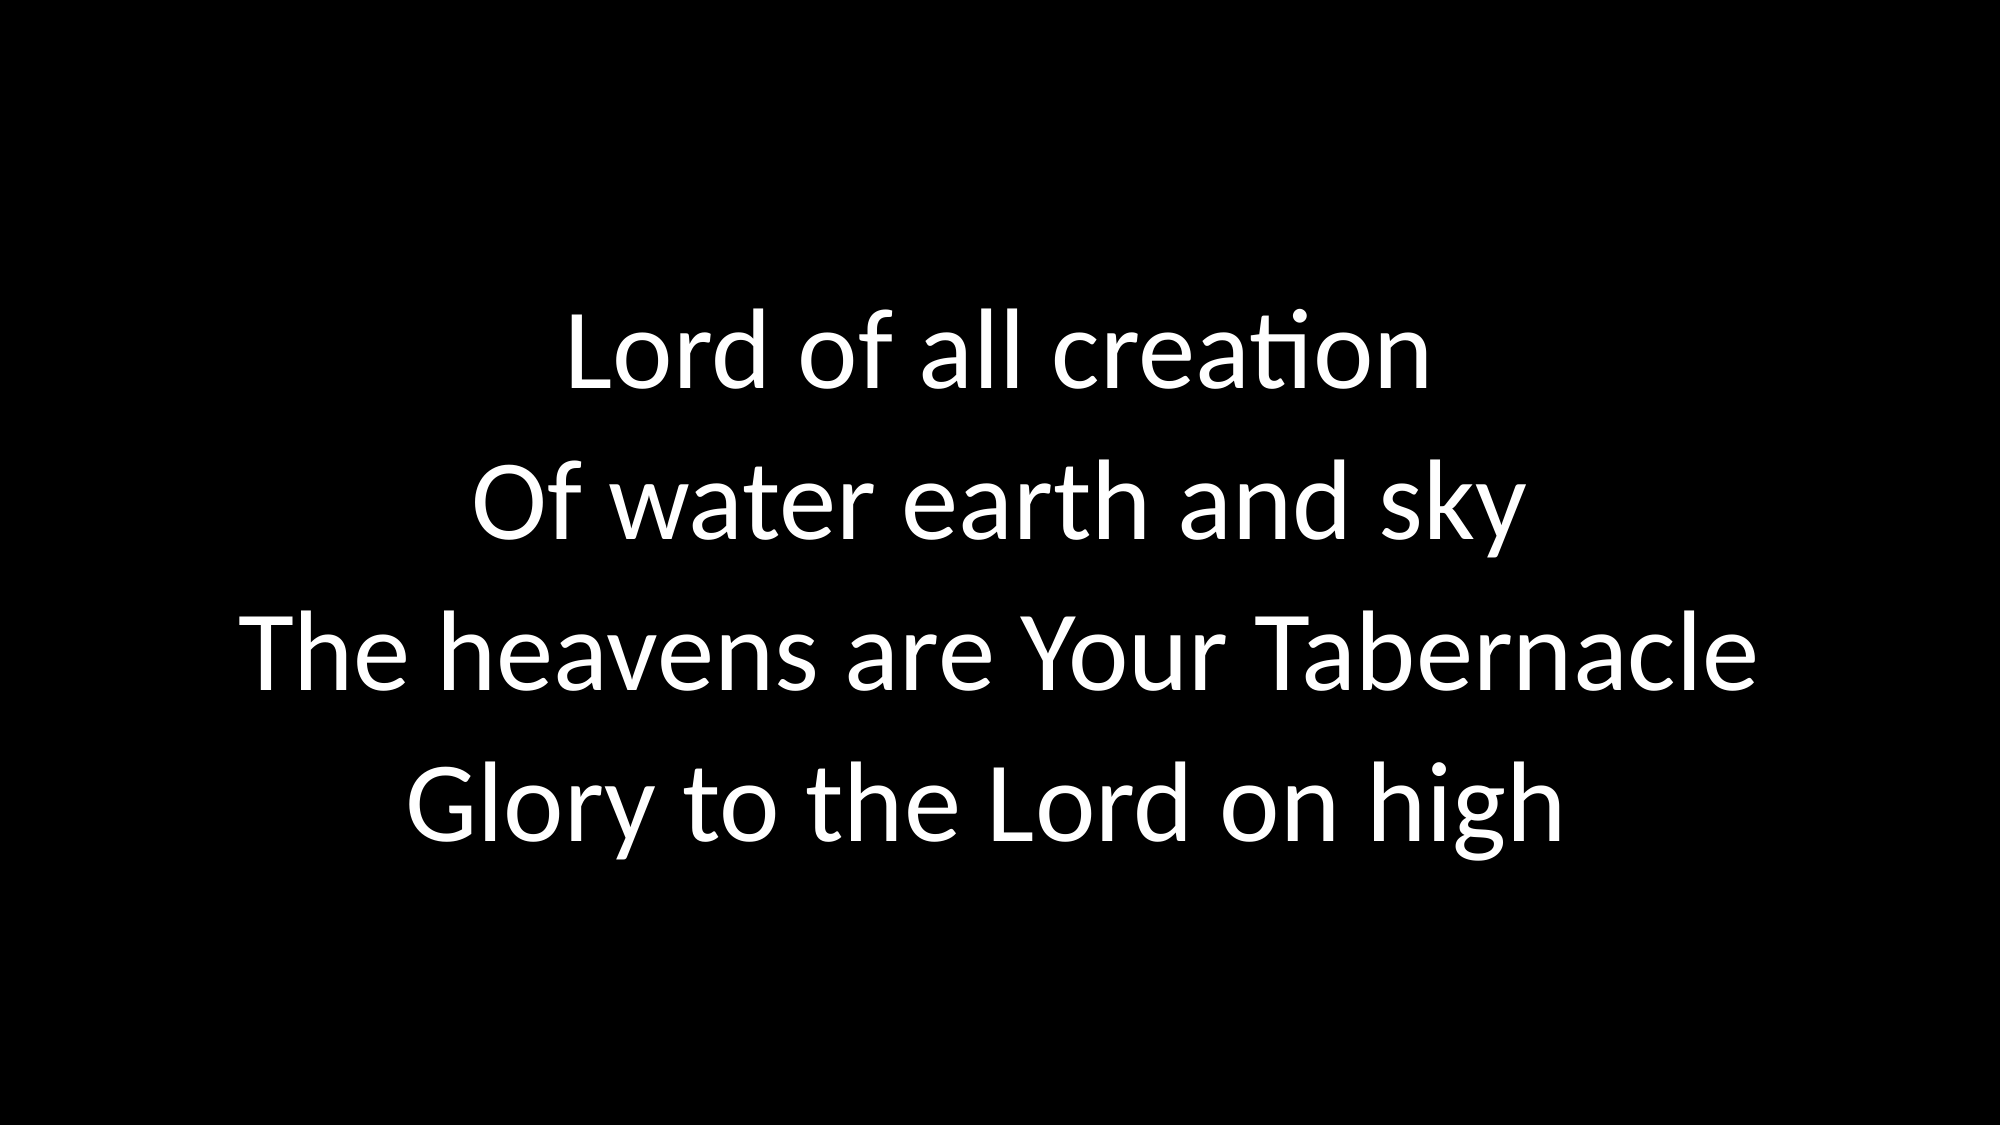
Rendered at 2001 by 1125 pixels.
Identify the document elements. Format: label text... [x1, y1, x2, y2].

text_box Lord of all creation Of water earth and sky The heavens are Your Tabernacle Glory to the Lord on high [0, 0, 2000, 1125]
